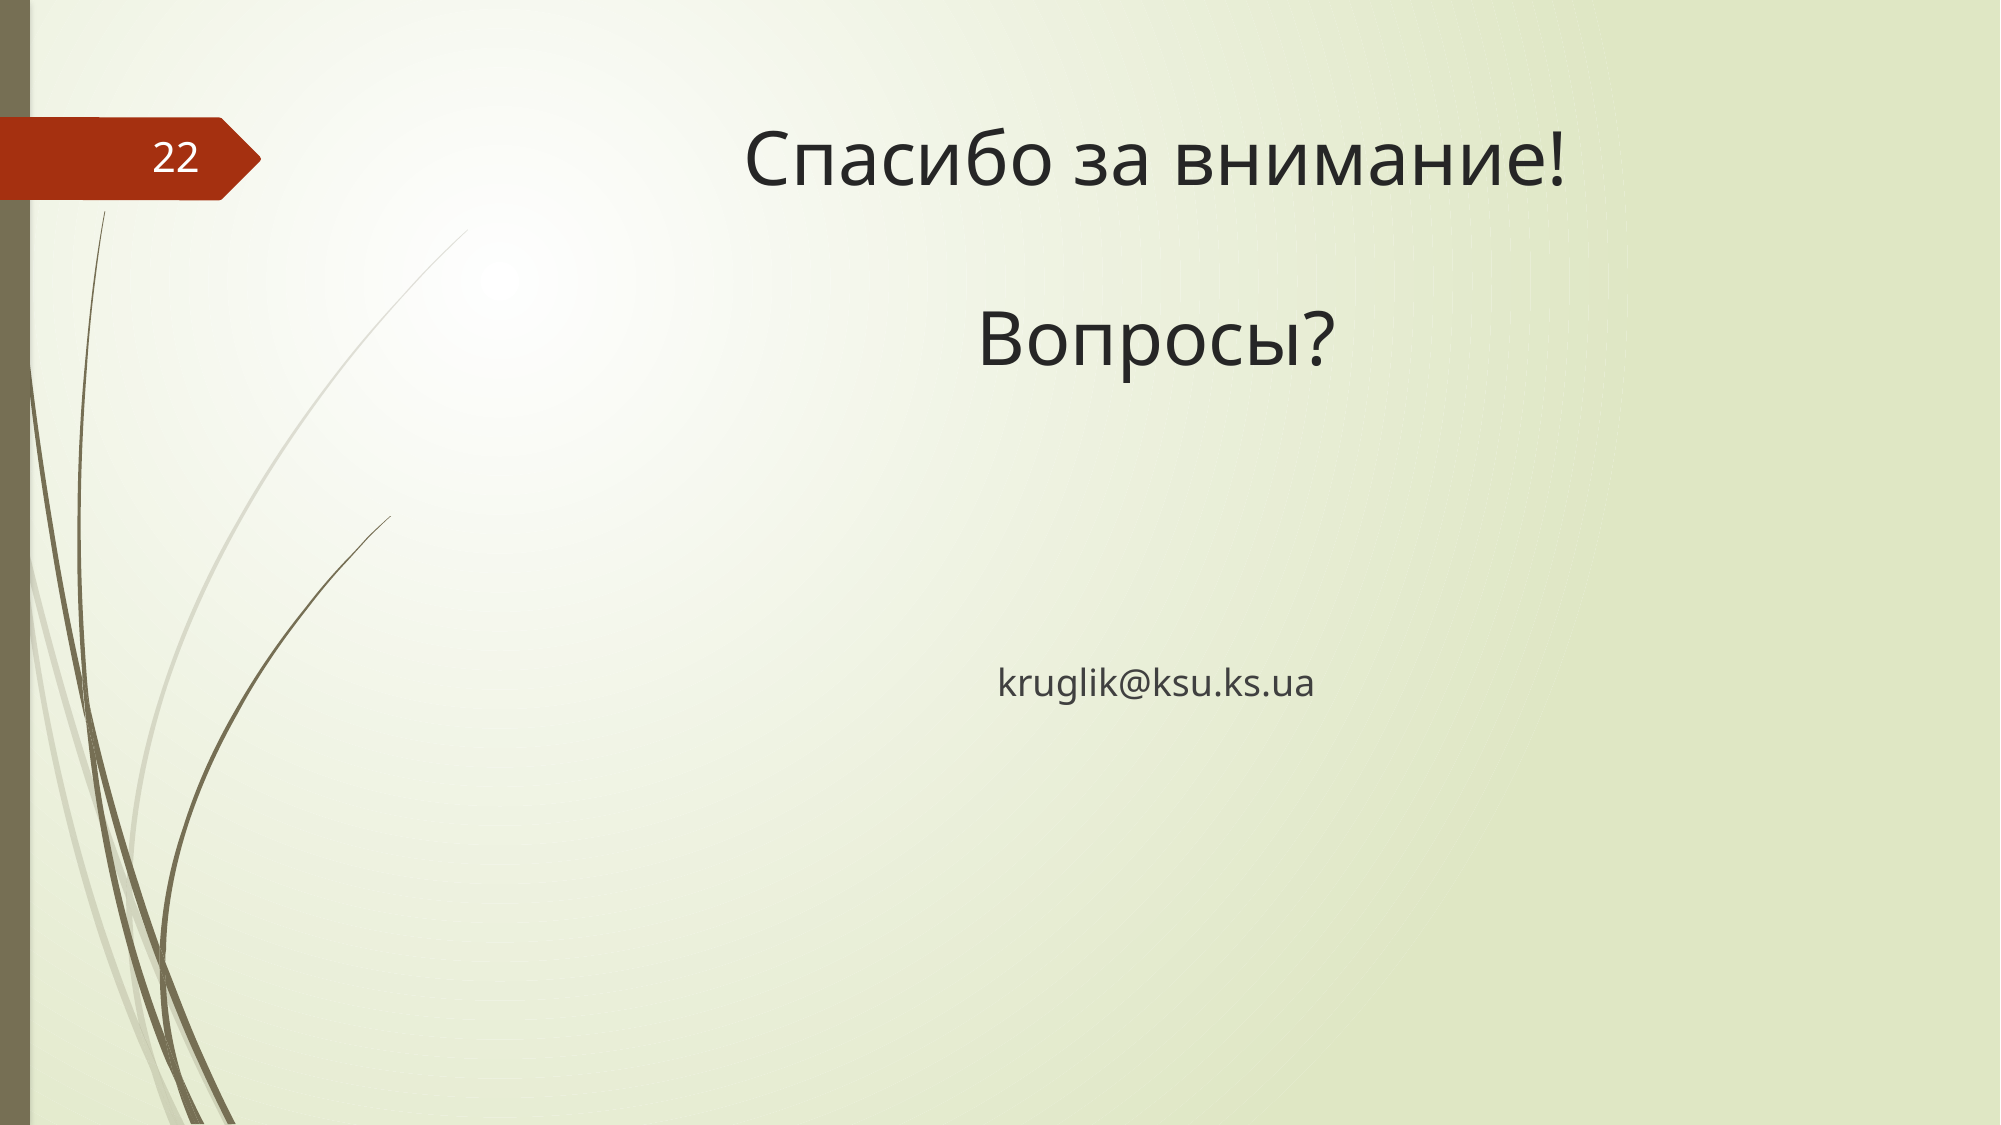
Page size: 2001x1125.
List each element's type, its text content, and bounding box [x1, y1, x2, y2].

list kruglik@ksu.ks.ua [781, 586, 1532, 916]
slide_number 22 [87, 129, 216, 190]
title Спасибо за внимание! Вопросы? [425, 102, 1888, 586]
